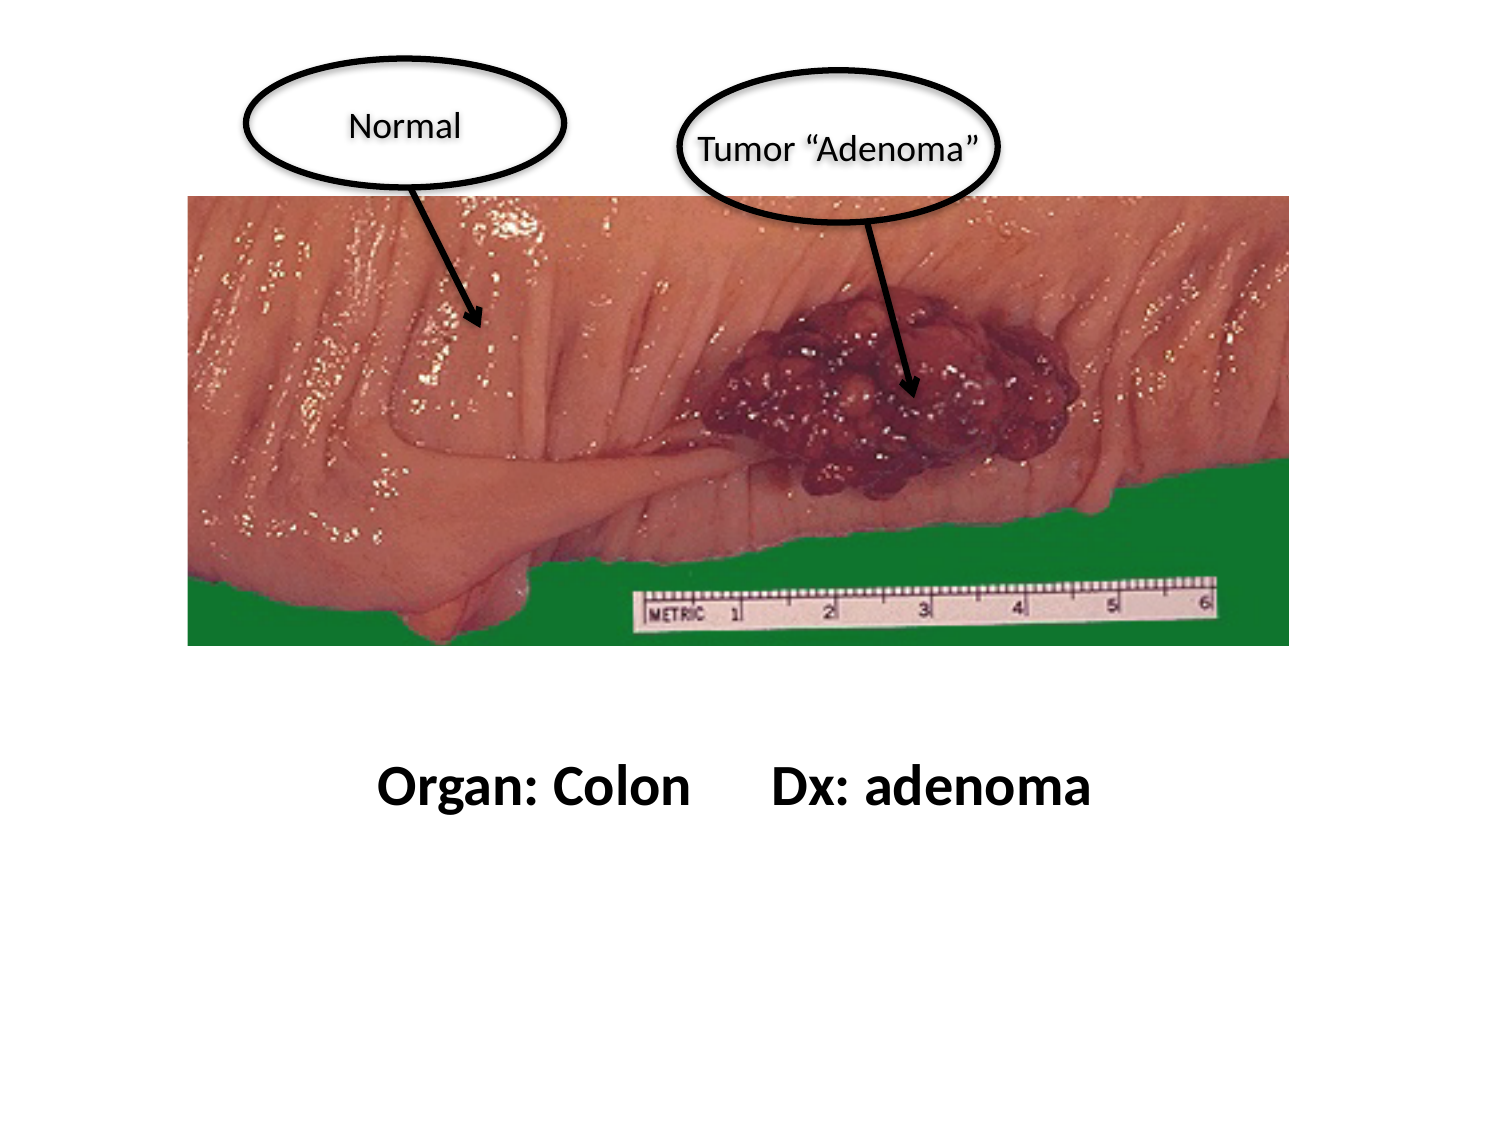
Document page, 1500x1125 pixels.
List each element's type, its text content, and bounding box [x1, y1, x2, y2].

text_box Normal [242, 55, 568, 191]
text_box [802, 286, 979, 335]
picture [187, 196, 1290, 646]
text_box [374, 222, 516, 294]
text_box Tumor “Adenoma” [676, 67, 1001, 194]
text_box Organ: Colon Dx: adenoma [363, 739, 1117, 825]
